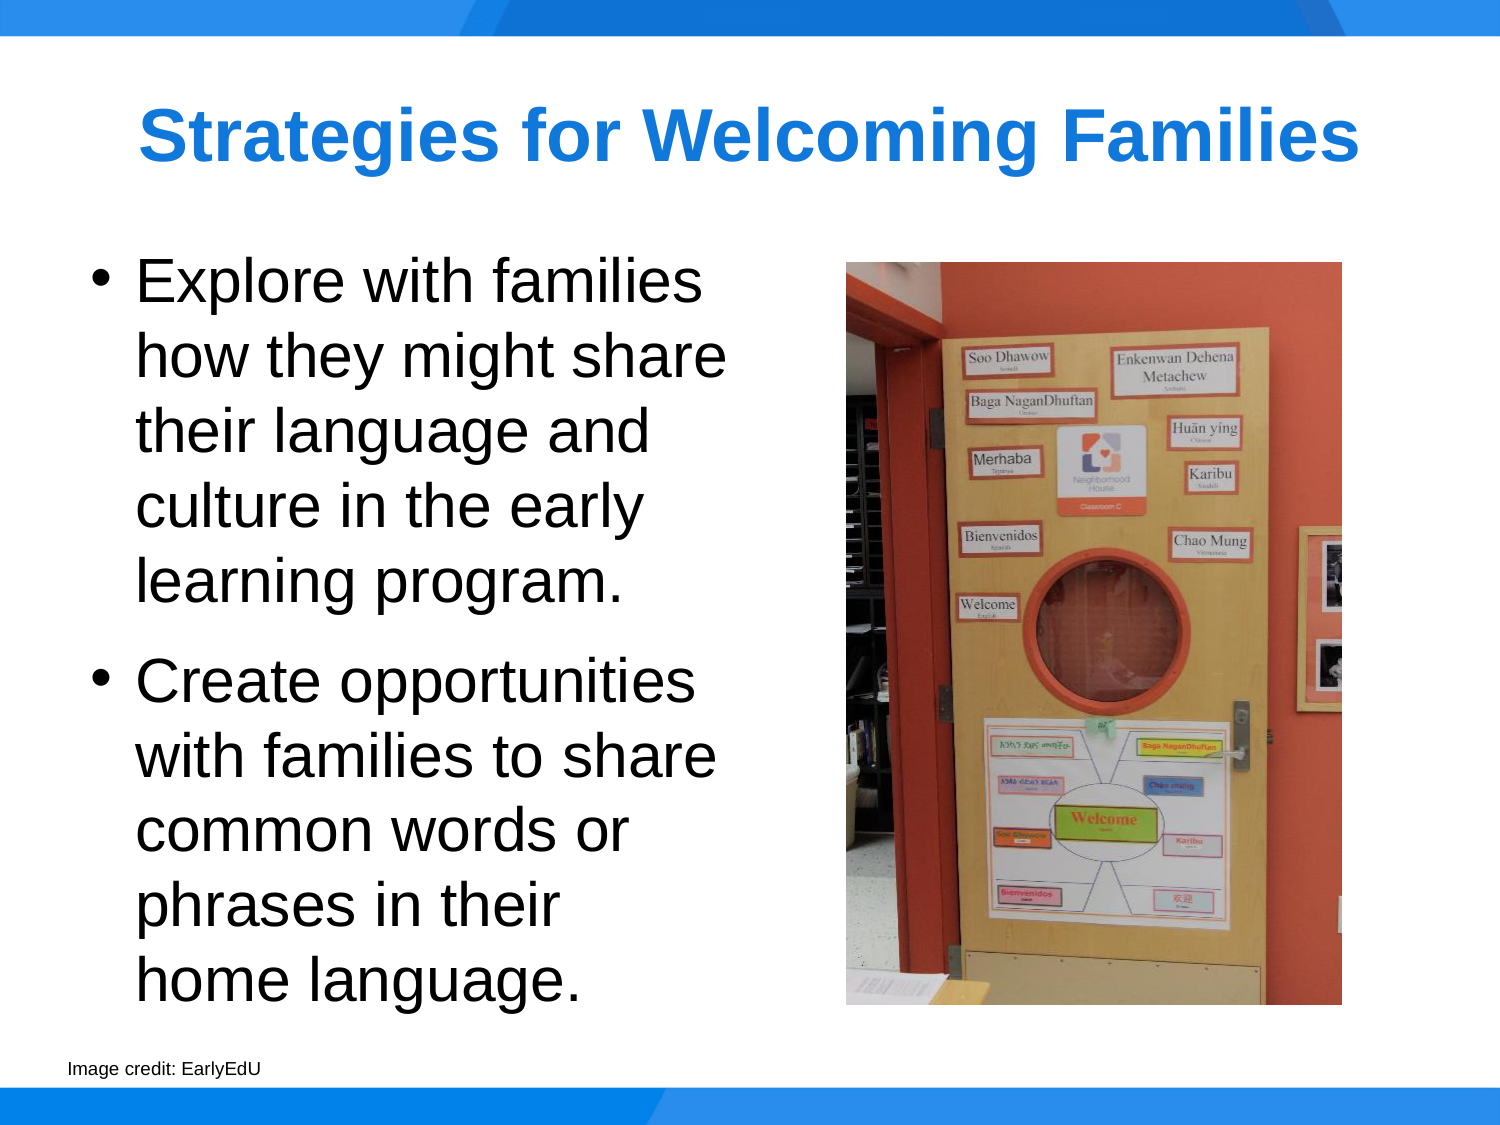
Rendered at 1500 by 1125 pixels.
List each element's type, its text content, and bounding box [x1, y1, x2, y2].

text_box Image credit: EarlyEdU [52, 1049, 396, 1089]
picture [0, 226, 1500, 1125]
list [845, 262, 1342, 1006]
list Explore with families how they might share their language and culture in the early learning program. Create opportunities with families to share common words or phrases in their home language. [75, 232, 763, 1005]
picture [0, 0, 1500, 37]
title Strategies for Welcoming Families [0, 37, 1500, 226]
